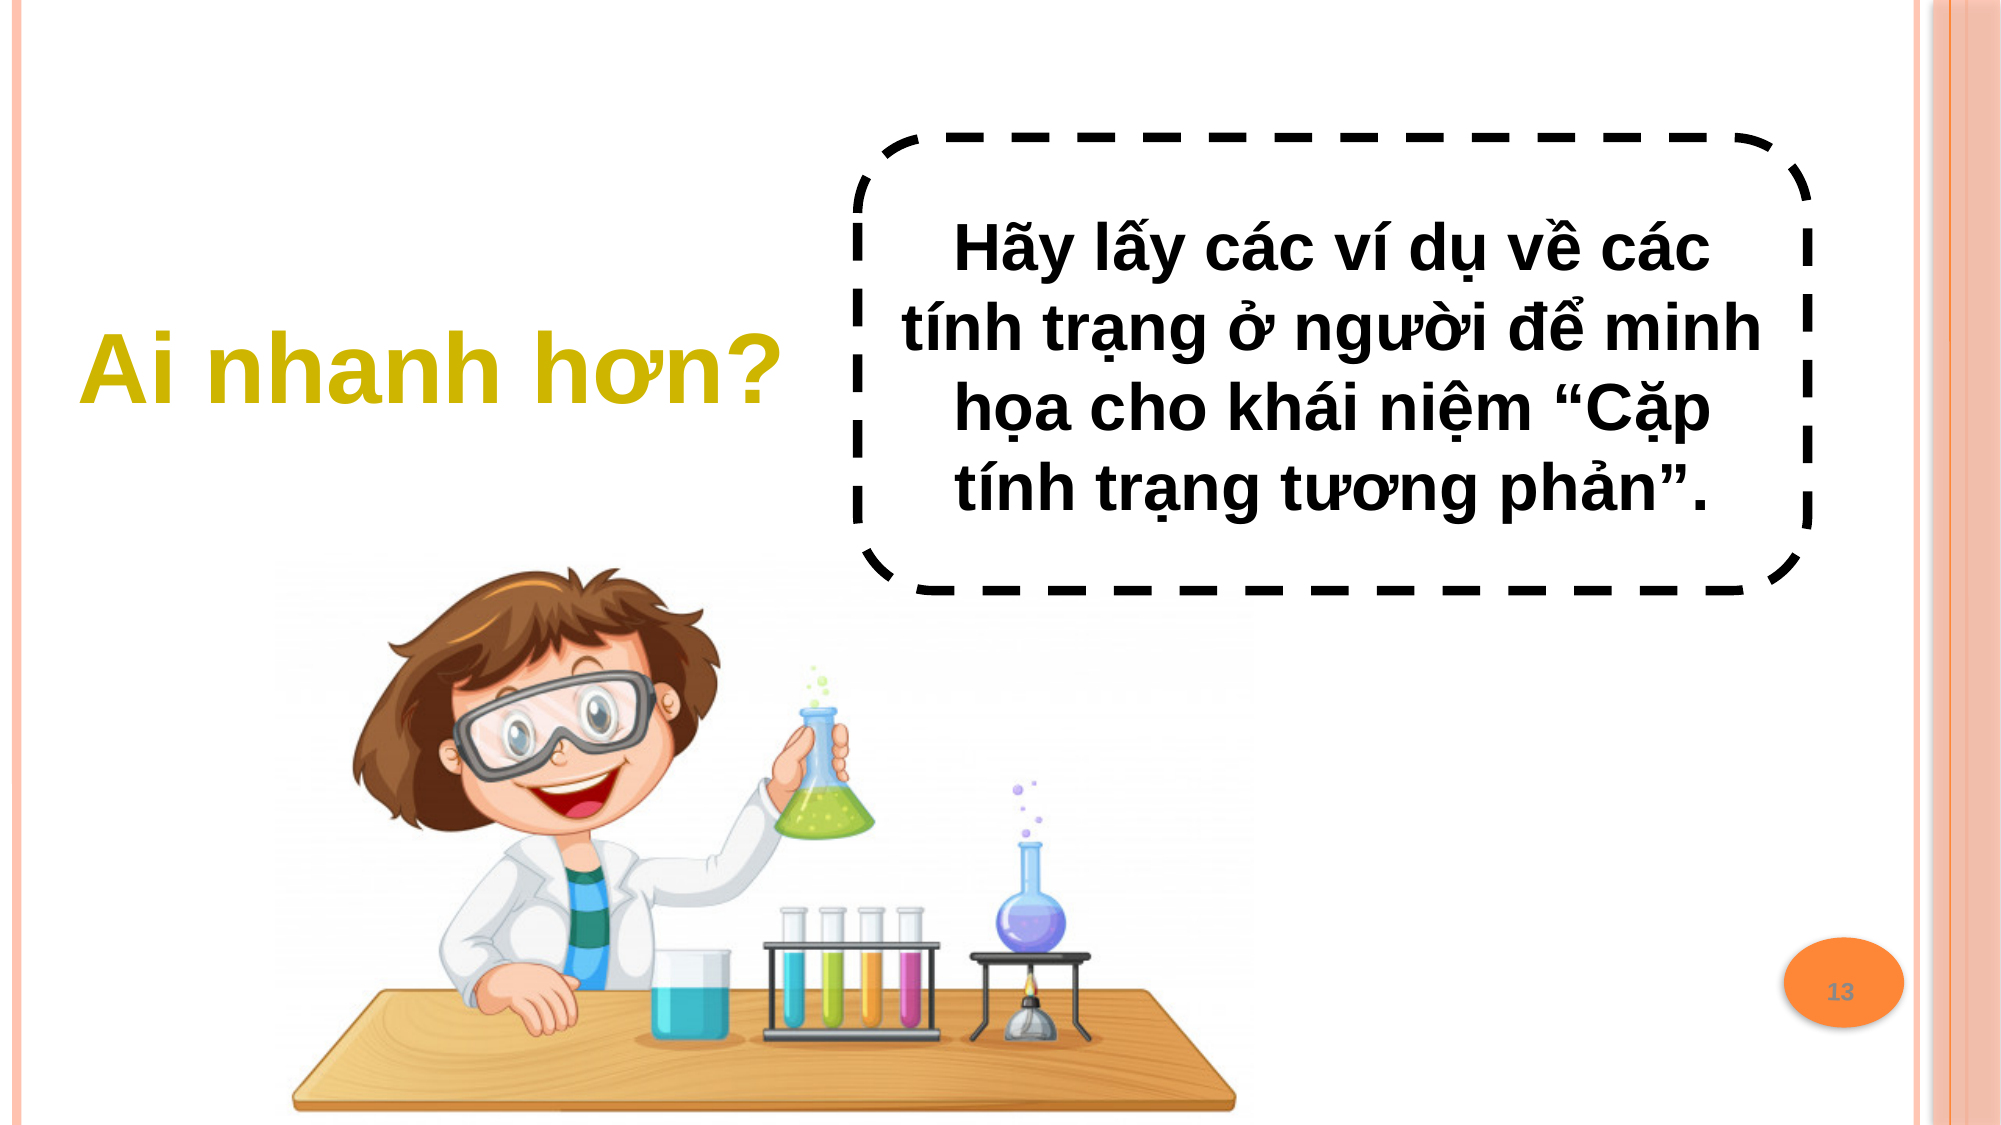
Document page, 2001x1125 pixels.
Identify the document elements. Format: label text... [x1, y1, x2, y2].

text_box Hãy lấy các ví dụ về các tính trạng ở người để minh họa cho khái niệm “Cặp tính trạng tương phản”. [855, 135, 1810, 593]
slide_number 13 [1806, 947, 1875, 1036]
text_box Ai nhanh hơn? [62, 295, 813, 431]
picture [274, 552, 1254, 1125]
